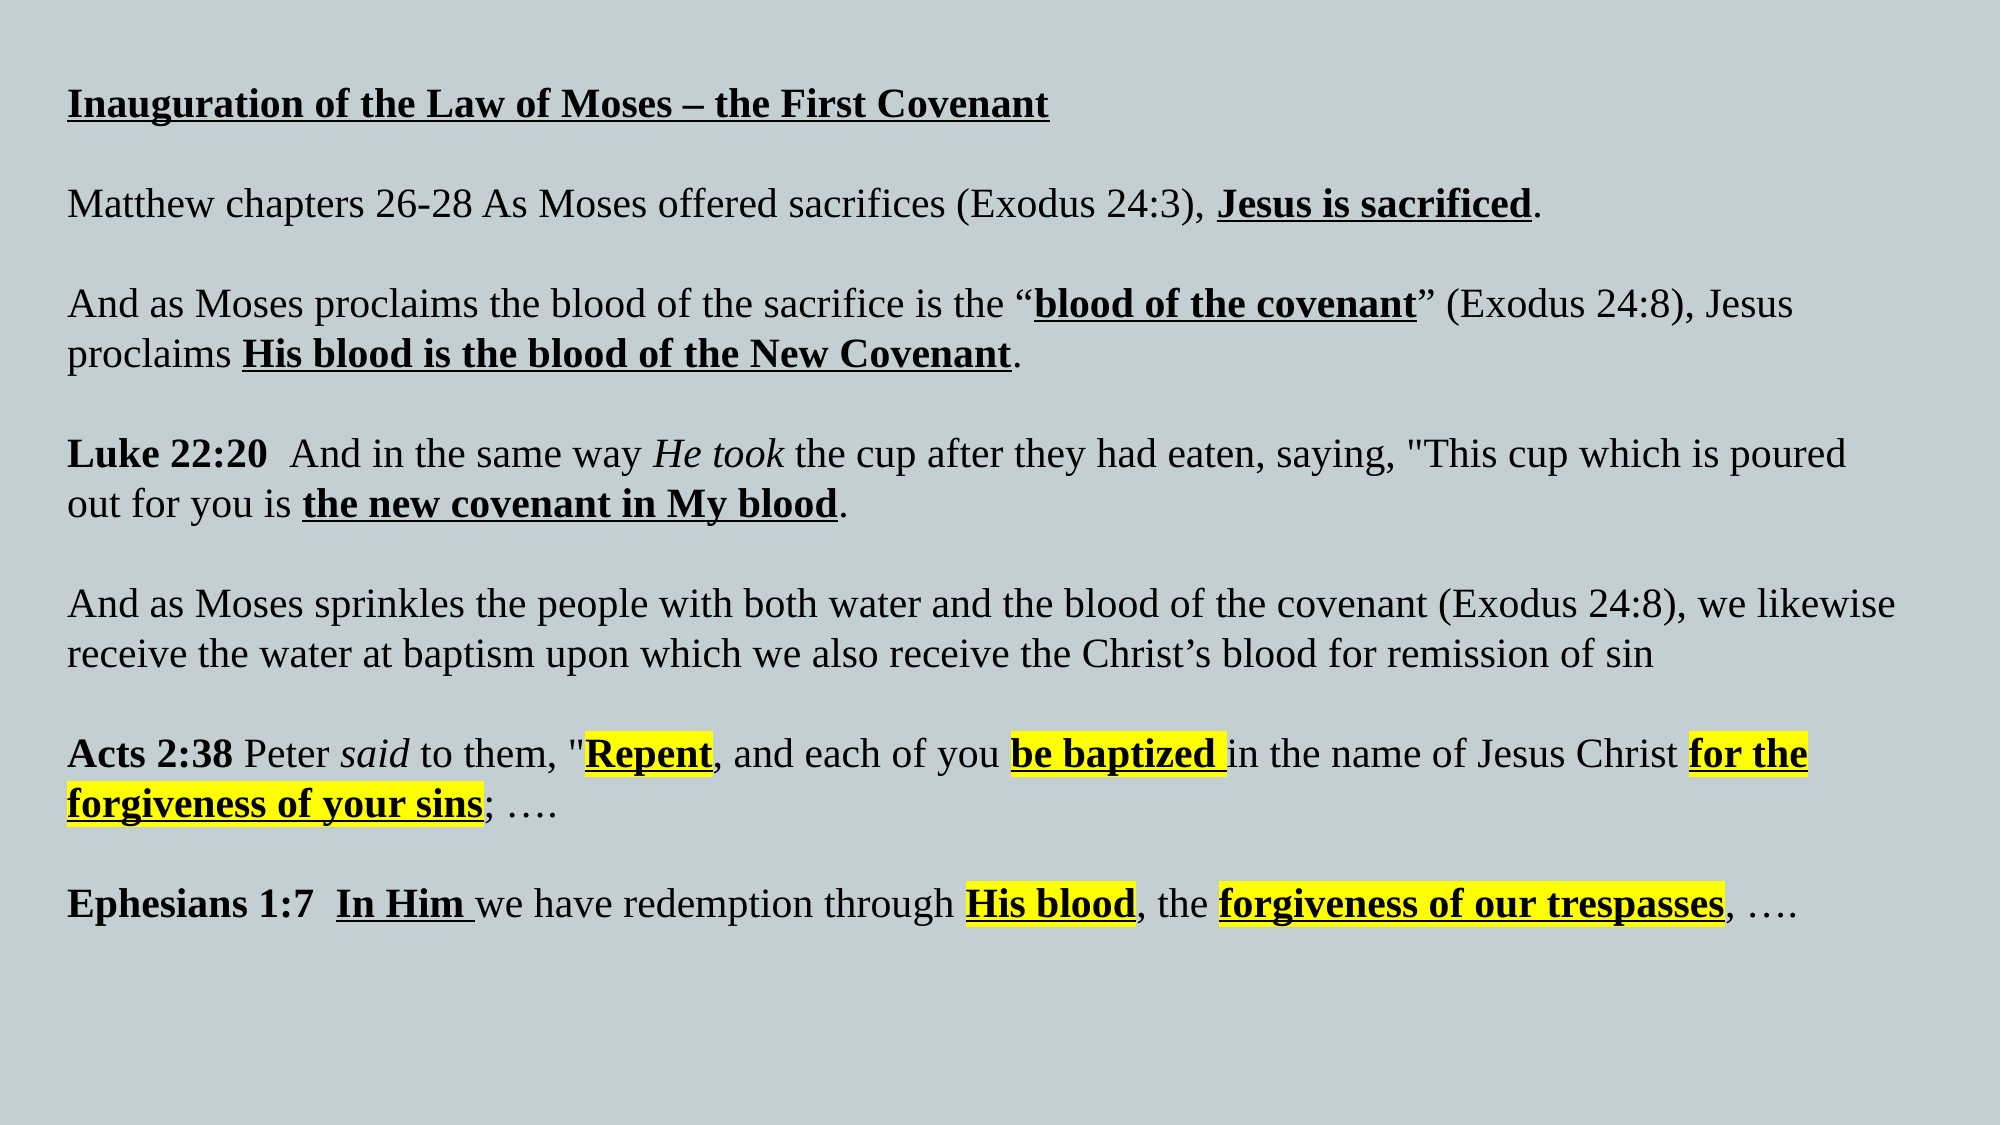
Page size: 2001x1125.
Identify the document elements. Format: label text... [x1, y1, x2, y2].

text_box Inauguration of the Law of Moses – the First Covenant Matthew chapters 26-28 As Moses offered sacrifices (Exodus 24:3), Jesus is sacrificed. And as Moses proclaims the blood of the sacrifice is the “blood of the covenant” (Exodus 24:8), Jesus proclaims His blood is the blood of the New Covenant. Luke 22:20 And in the same way He took the cup after they had eaten, saying, "This cup which is poured out for you is the new covenant in My blood. And as Moses sprinkles the people with both water and the blood of the covenant (Exodus 24:8), we likewise receive the water at baptism upon which we also receive the Christ’s blood for remission of sin Acts 2:38 Peter said to them, "Repent, and each of you be baptized in the name of Jesus Christ for the forgiveness of your sins; …. Ephesians 1:7 In Him we have redemption through His blood, the forgiveness of our trespasses, …. [14, 68, 1925, 979]
